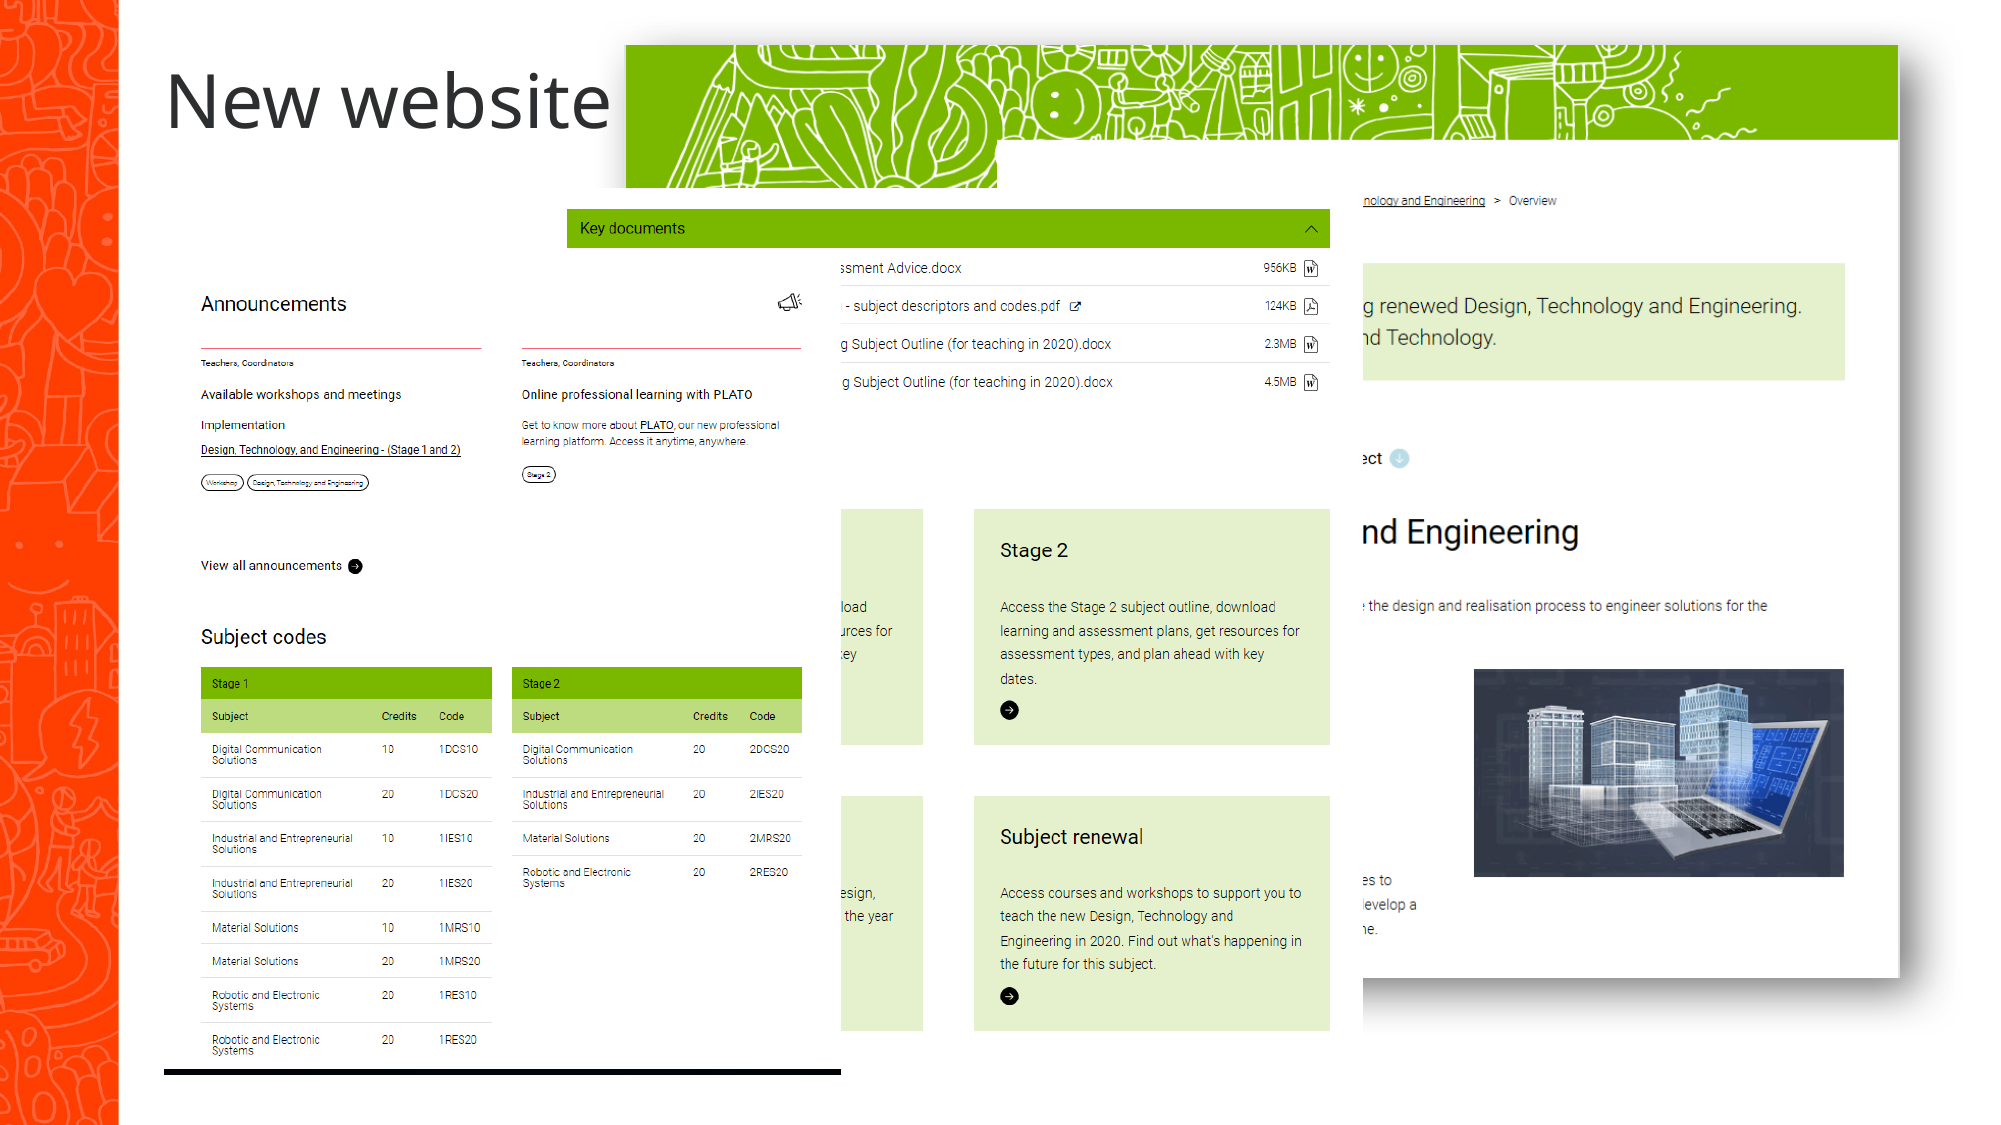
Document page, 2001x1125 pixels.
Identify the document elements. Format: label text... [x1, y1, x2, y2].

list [624, 45, 1900, 978]
picture [0, 0, 2001, 1125]
title New website [149, 33, 642, 175]
